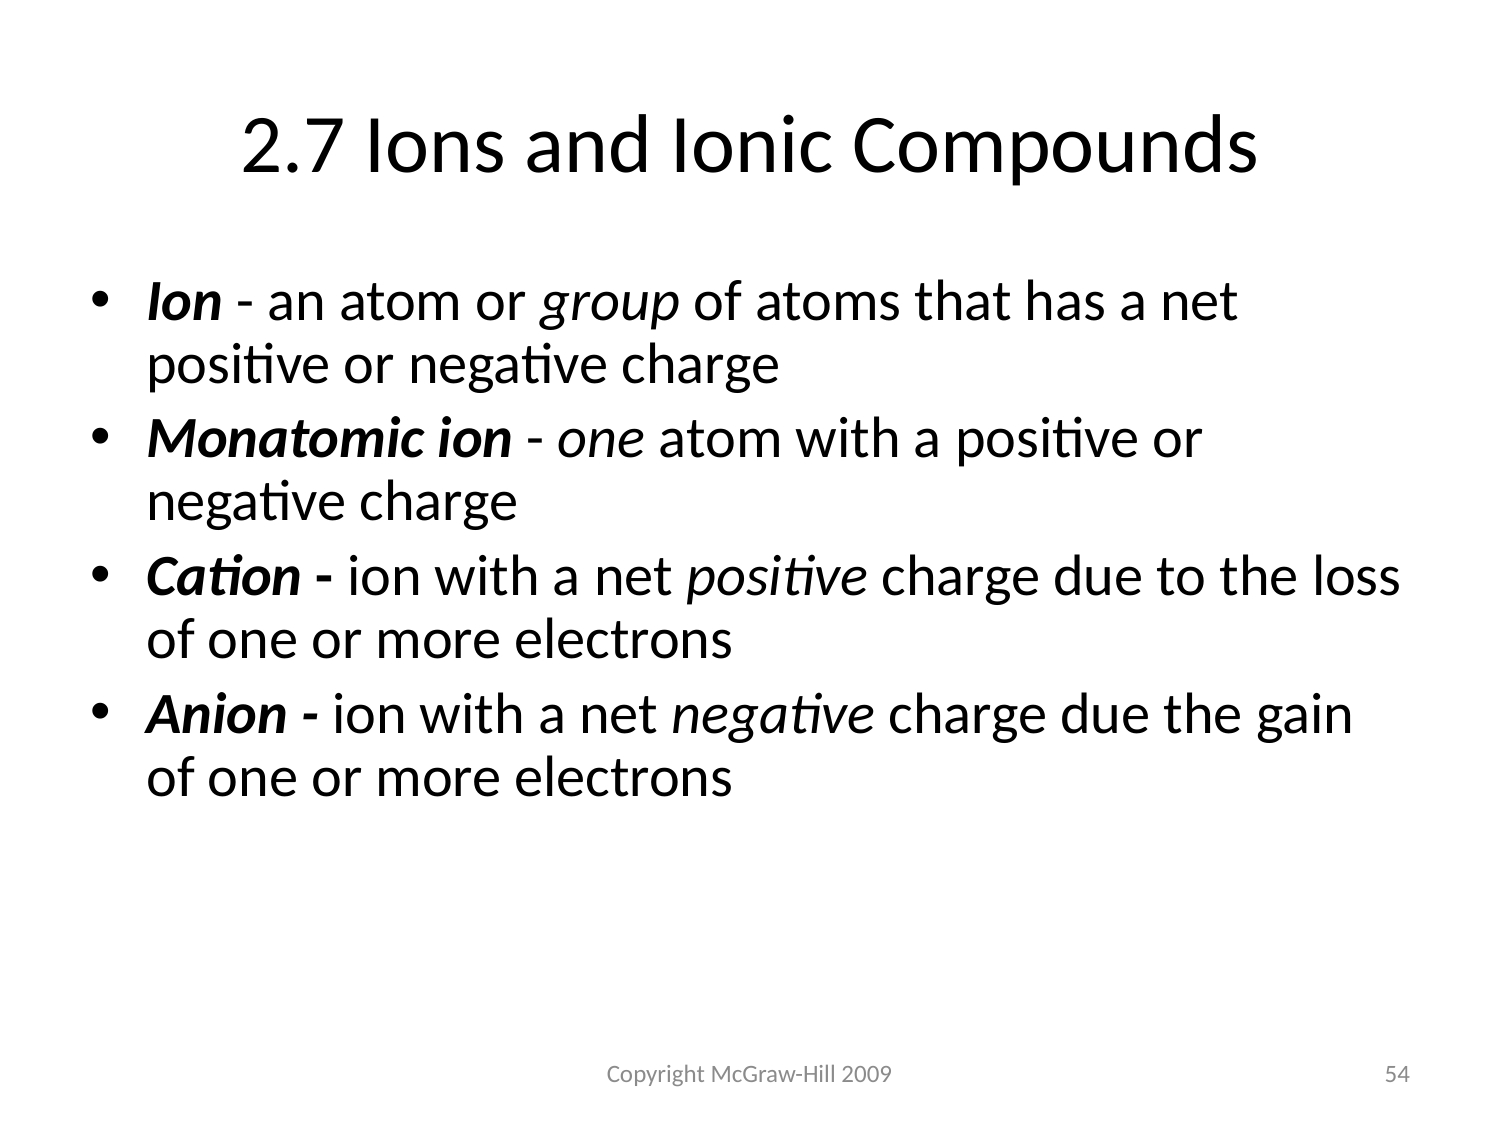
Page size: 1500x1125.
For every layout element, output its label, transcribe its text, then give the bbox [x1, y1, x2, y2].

list Ion - an atom or group of atoms that has a net positive or negative charge Monatomic ion - one atom with a positive or negative charge Cation - ion with a net positive charge due to the loss of one or more electrons Anion - ion with a net negative charge due the gain of one or more electrons [75, 262, 1425, 1005]
title 2.7 Ions and Ionic Compounds [75, 45, 1425, 233]
footer Copyright McGraw-Hill 2009 [512, 1042, 988, 1103]
slide_number 54 [1074, 1042, 1425, 1103]
